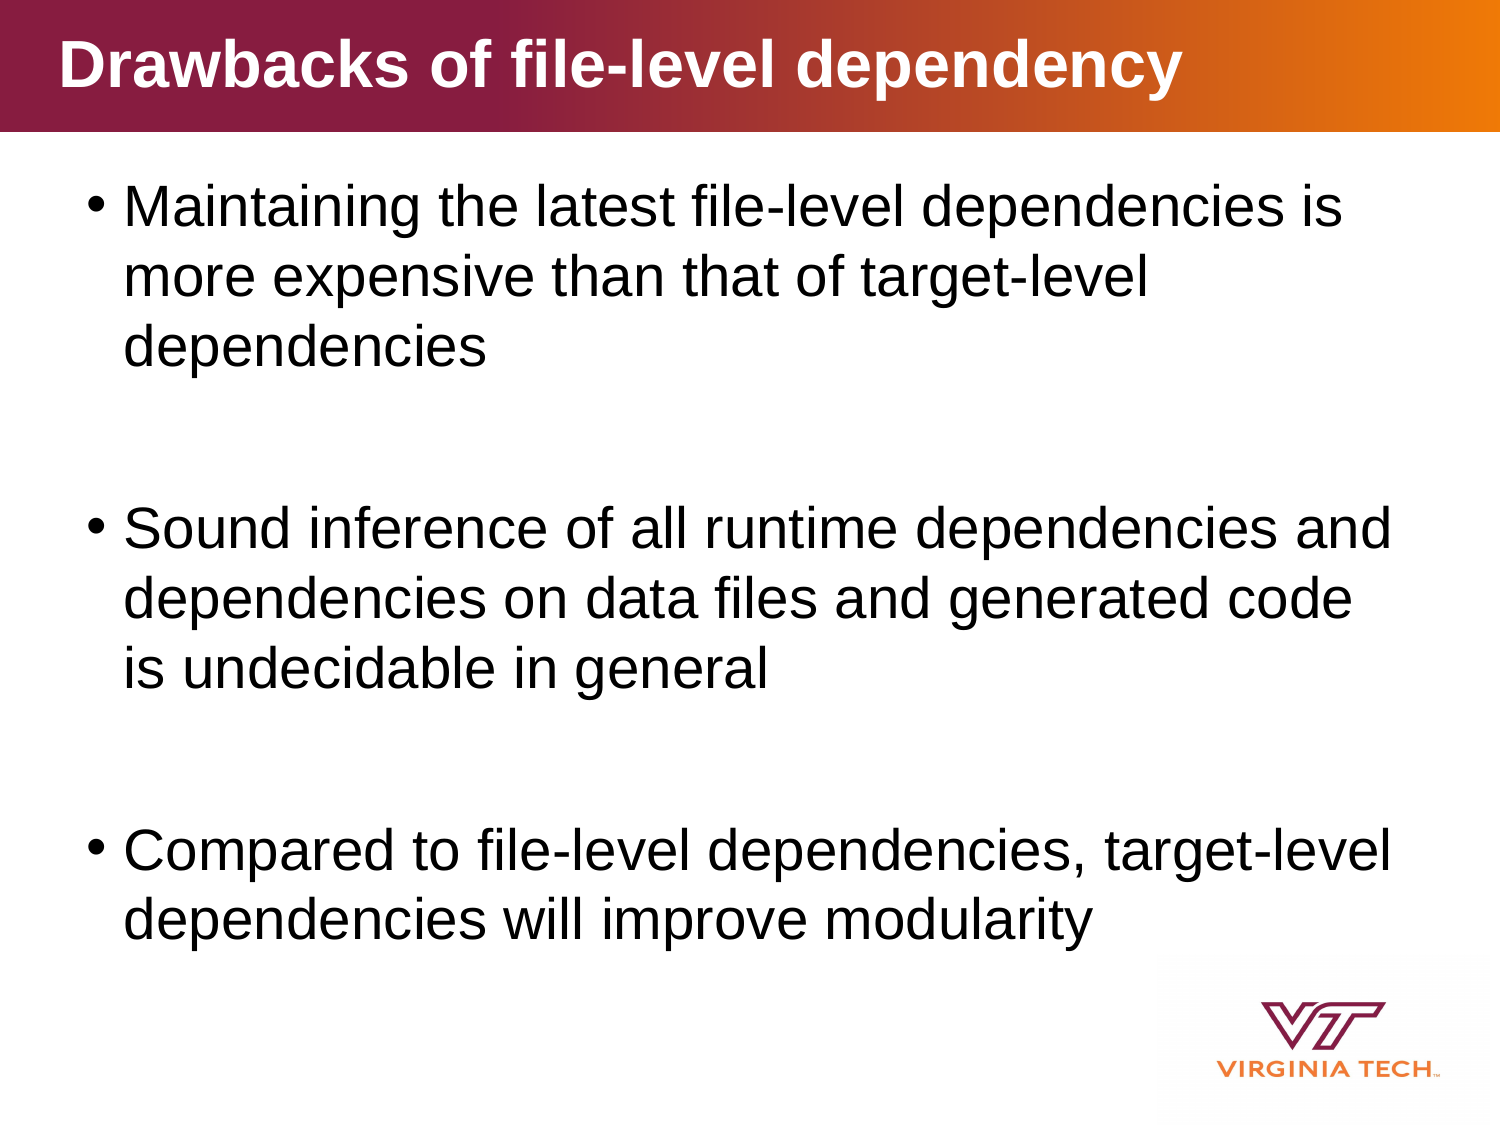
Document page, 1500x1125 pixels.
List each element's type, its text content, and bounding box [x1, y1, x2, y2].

list Maintaining the latest file-level dependencies is more expensive than that of target-level dependencies Sound inference of all runtime dependencies and dependencies on data files and generated code is undecidable in general Compared to file-level dependencies, target-level dependencies will improve modularity [71, 160, 1429, 995]
title Drawbacks of file-level dependency [43, 0, 1500, 132]
picture [1157, 954, 1490, 1125]
